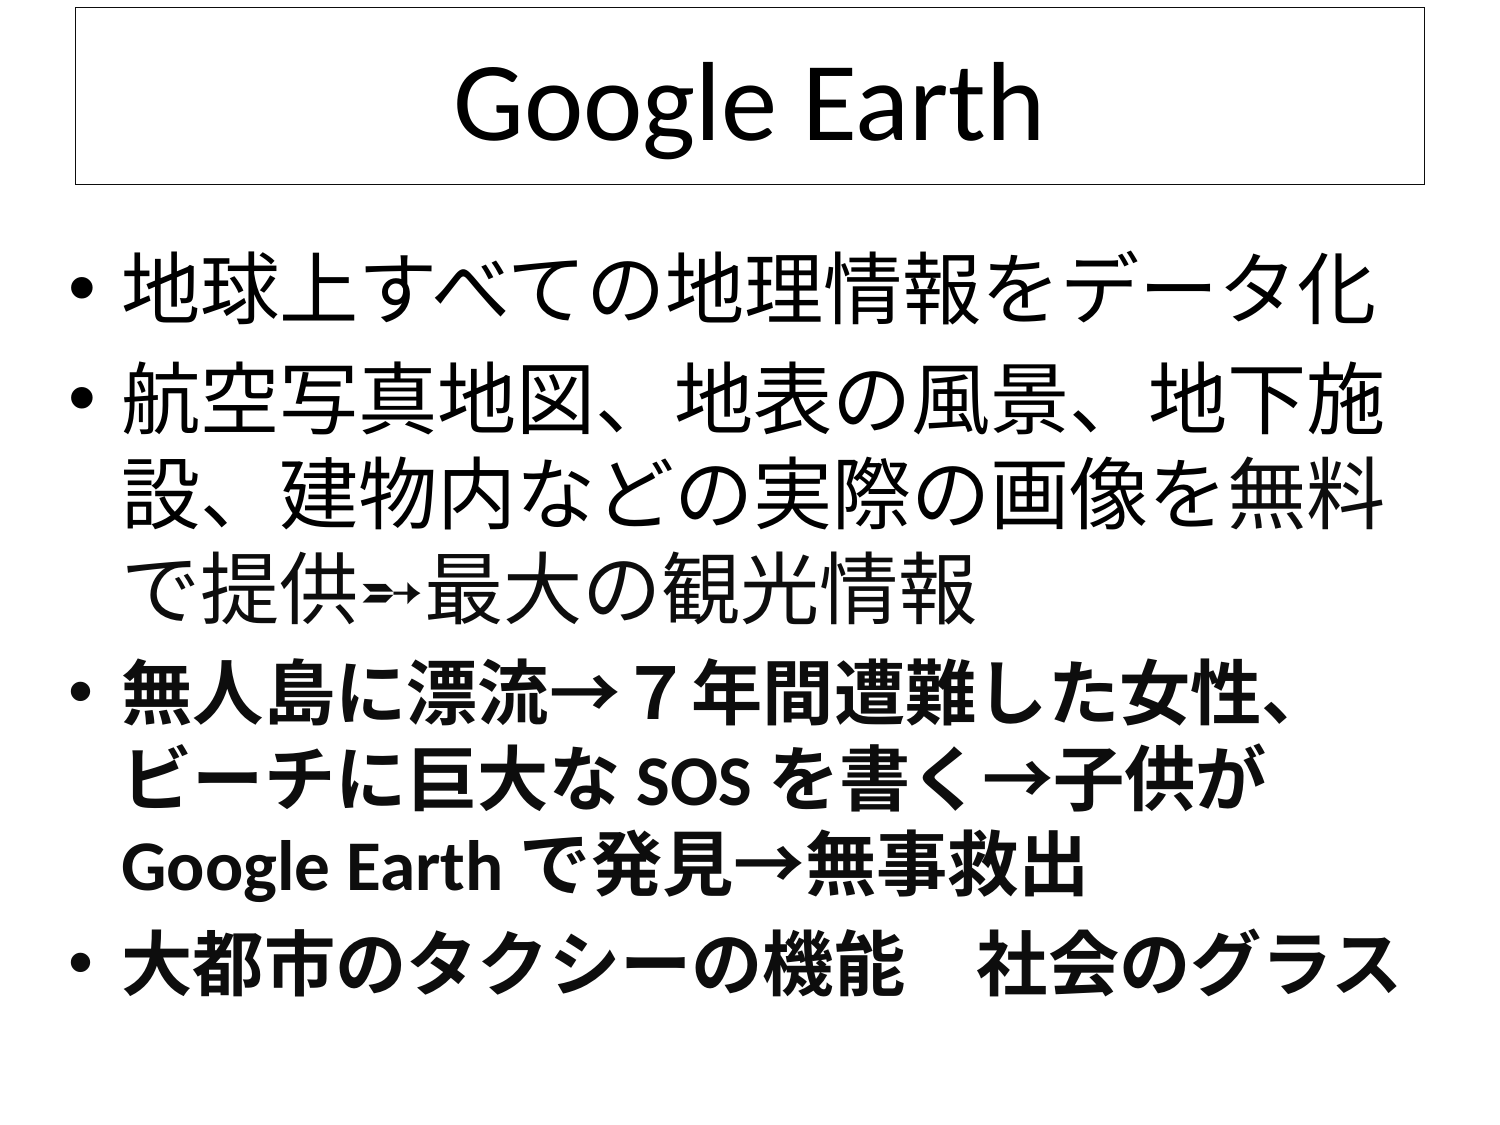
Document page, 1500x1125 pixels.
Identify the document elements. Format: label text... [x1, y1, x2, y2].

title Google Earth [75, 7, 1425, 185]
list 地球上すべての地理情報をデータ化 航空写真地図、地表の風景、地下施設、建物内などの実際の画像を無料で提供➵最大の観光情報 無人島に漂流→７年間遭難した女性、ビーチに巨大なSOSを書く→子供がGoogle Earthで発見→無事救出 大都市のタクシーの機能 社会のグラス [53, 231, 1425, 1094]
